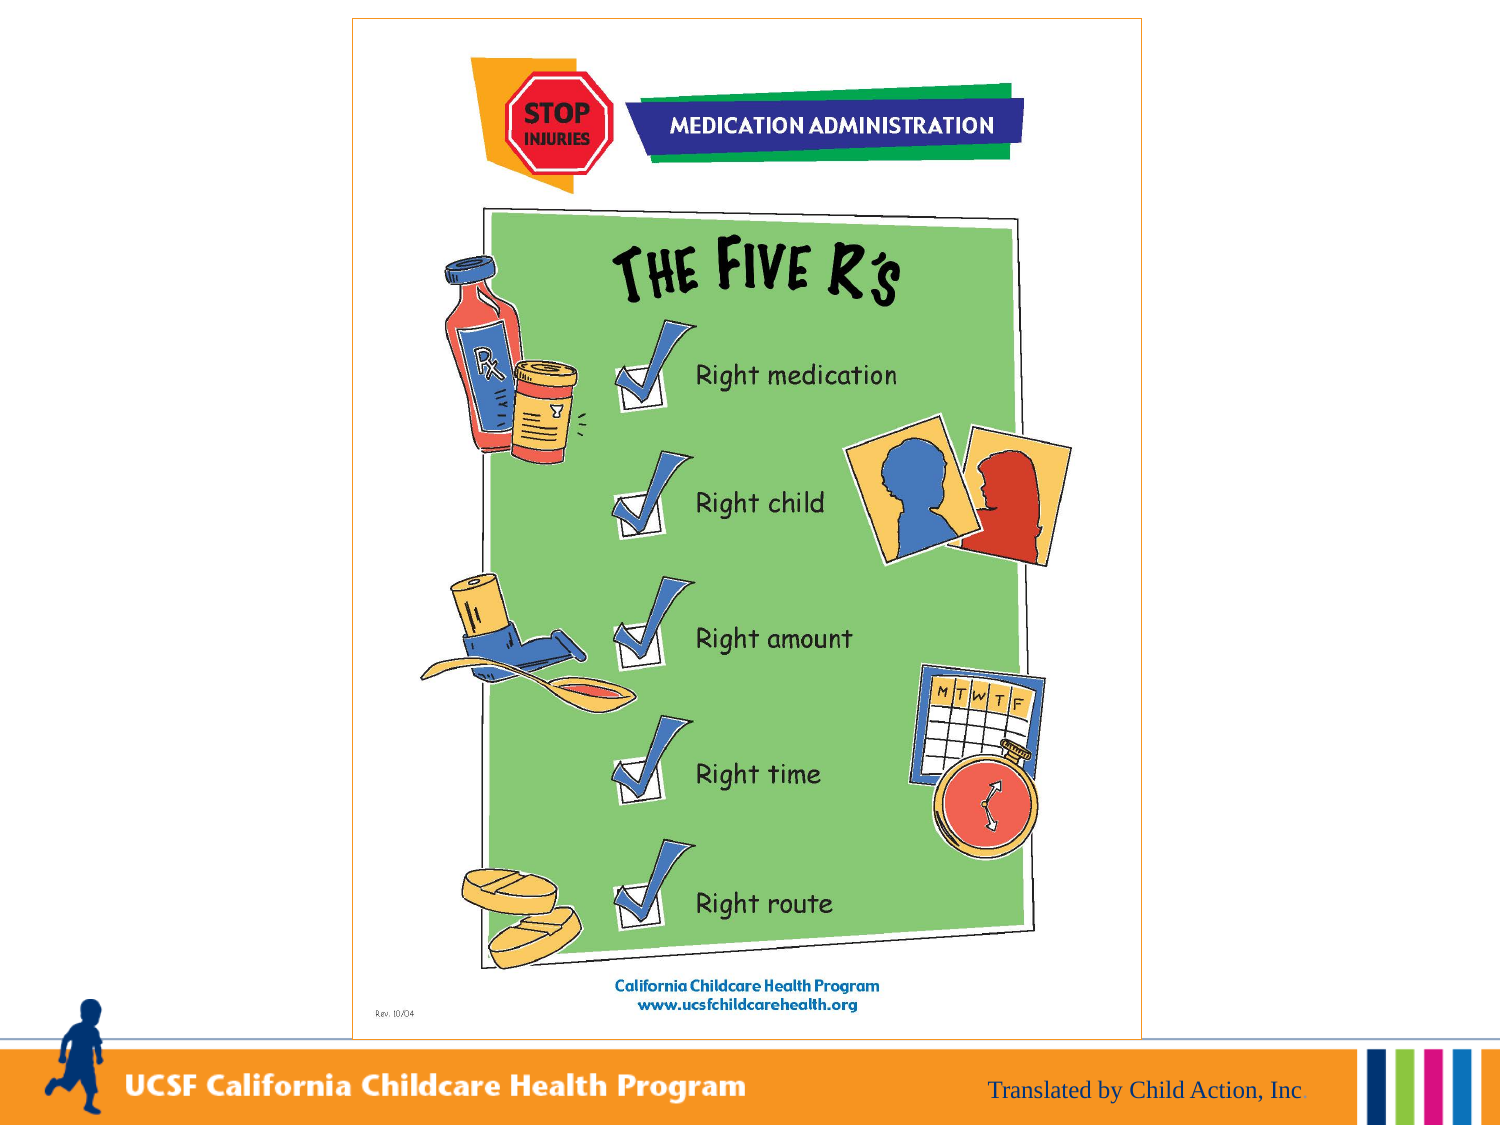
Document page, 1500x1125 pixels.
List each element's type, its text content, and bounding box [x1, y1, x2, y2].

footer Translated by Child Action, Inc. [910, 1058, 1386, 1118]
picture [0, 17, 1500, 1125]
